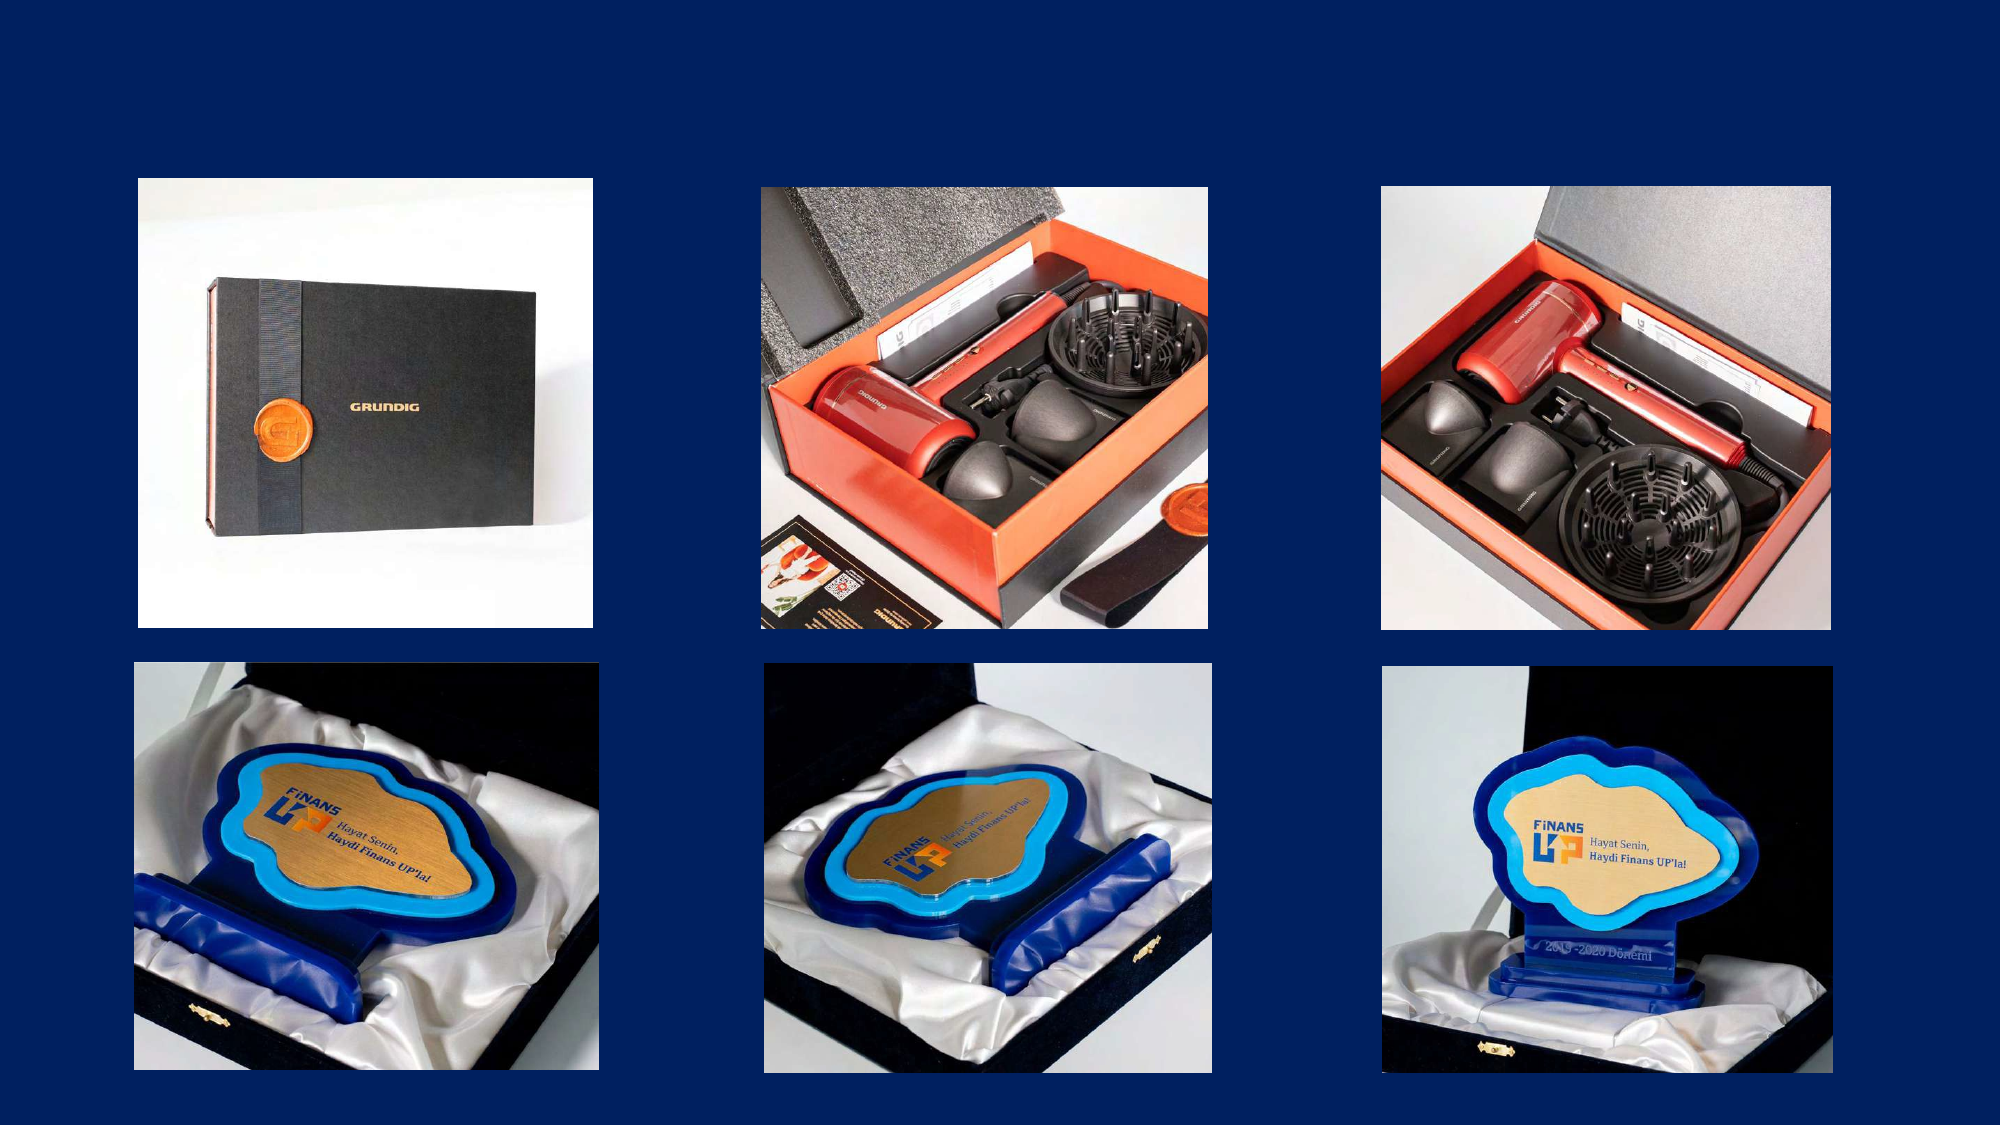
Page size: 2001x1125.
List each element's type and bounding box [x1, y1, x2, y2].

picture [134, 662, 599, 1070]
picture [761, 187, 1208, 629]
picture [138, 178, 593, 628]
picture [764, 663, 1212, 1073]
text_box [1381, 186, 1833, 1073]
